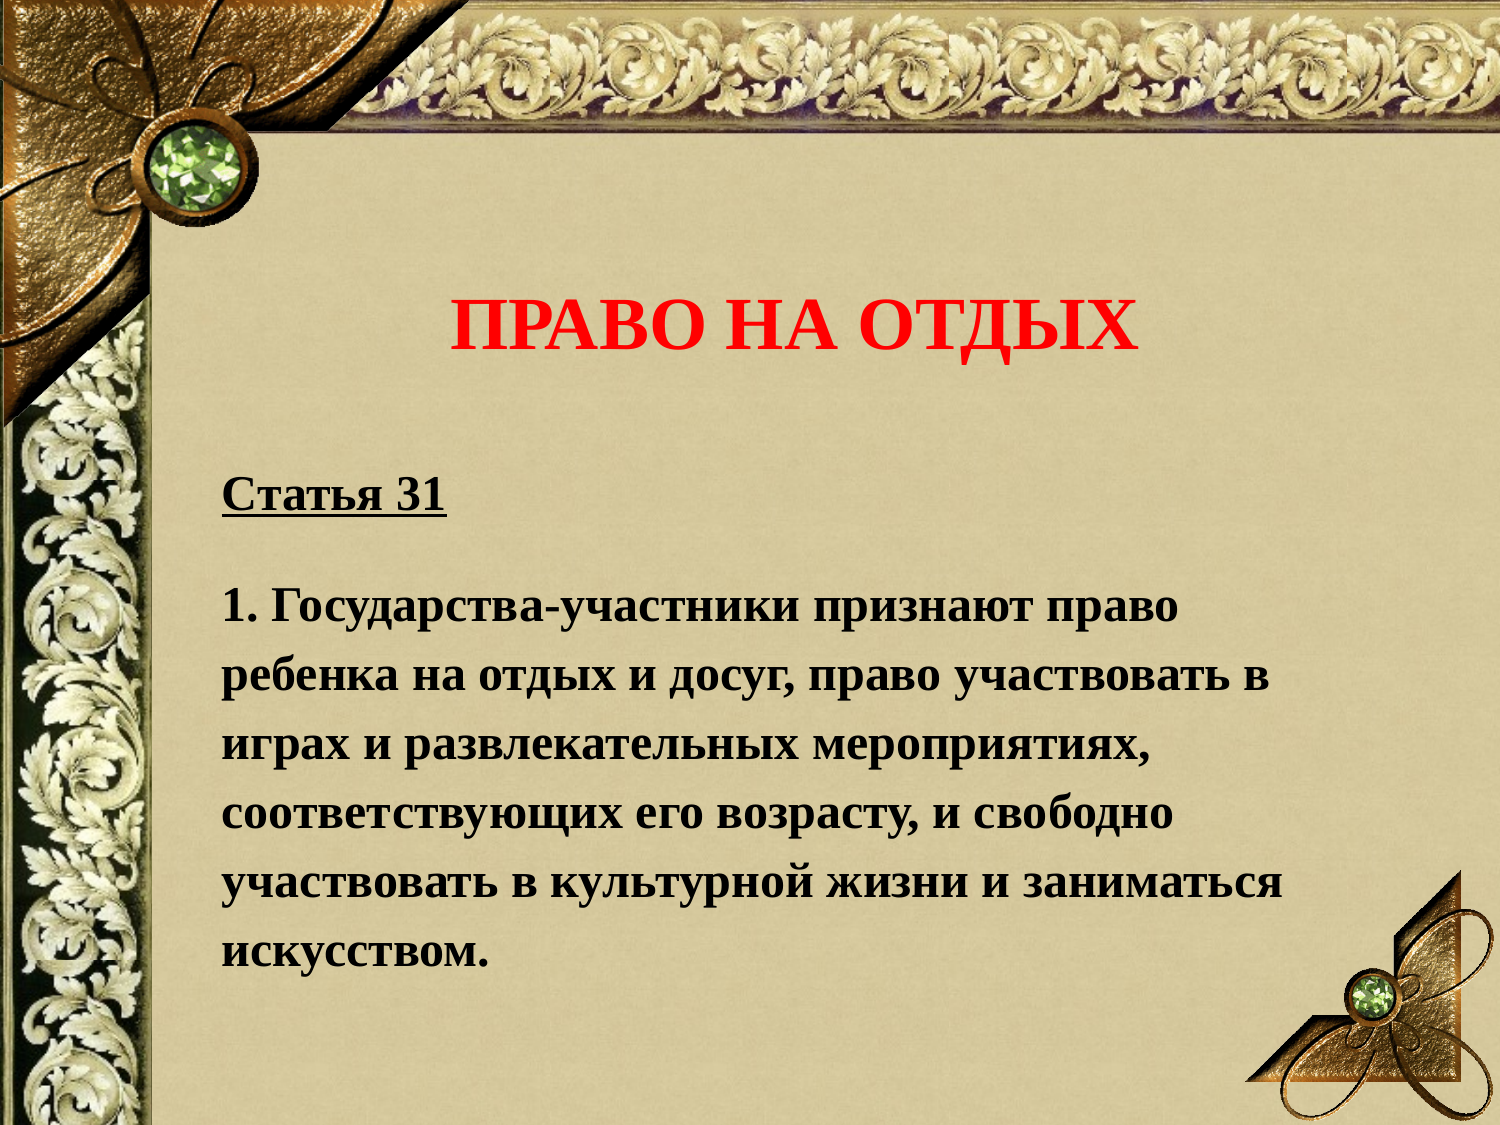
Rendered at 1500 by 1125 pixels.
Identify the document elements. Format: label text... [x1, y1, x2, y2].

list Статья 31 1. Государства-участники признают право ребенка на отдых и досуг, право участвовать в играх и развлекательных мероприятиях, соответствующих его возрасту, и свободно участвовать в культурной жизни и заниматься искусством. [206, 444, 1376, 1035]
picture [0, 0, 1500, 1125]
title право на отдых [230, 172, 1361, 374]
